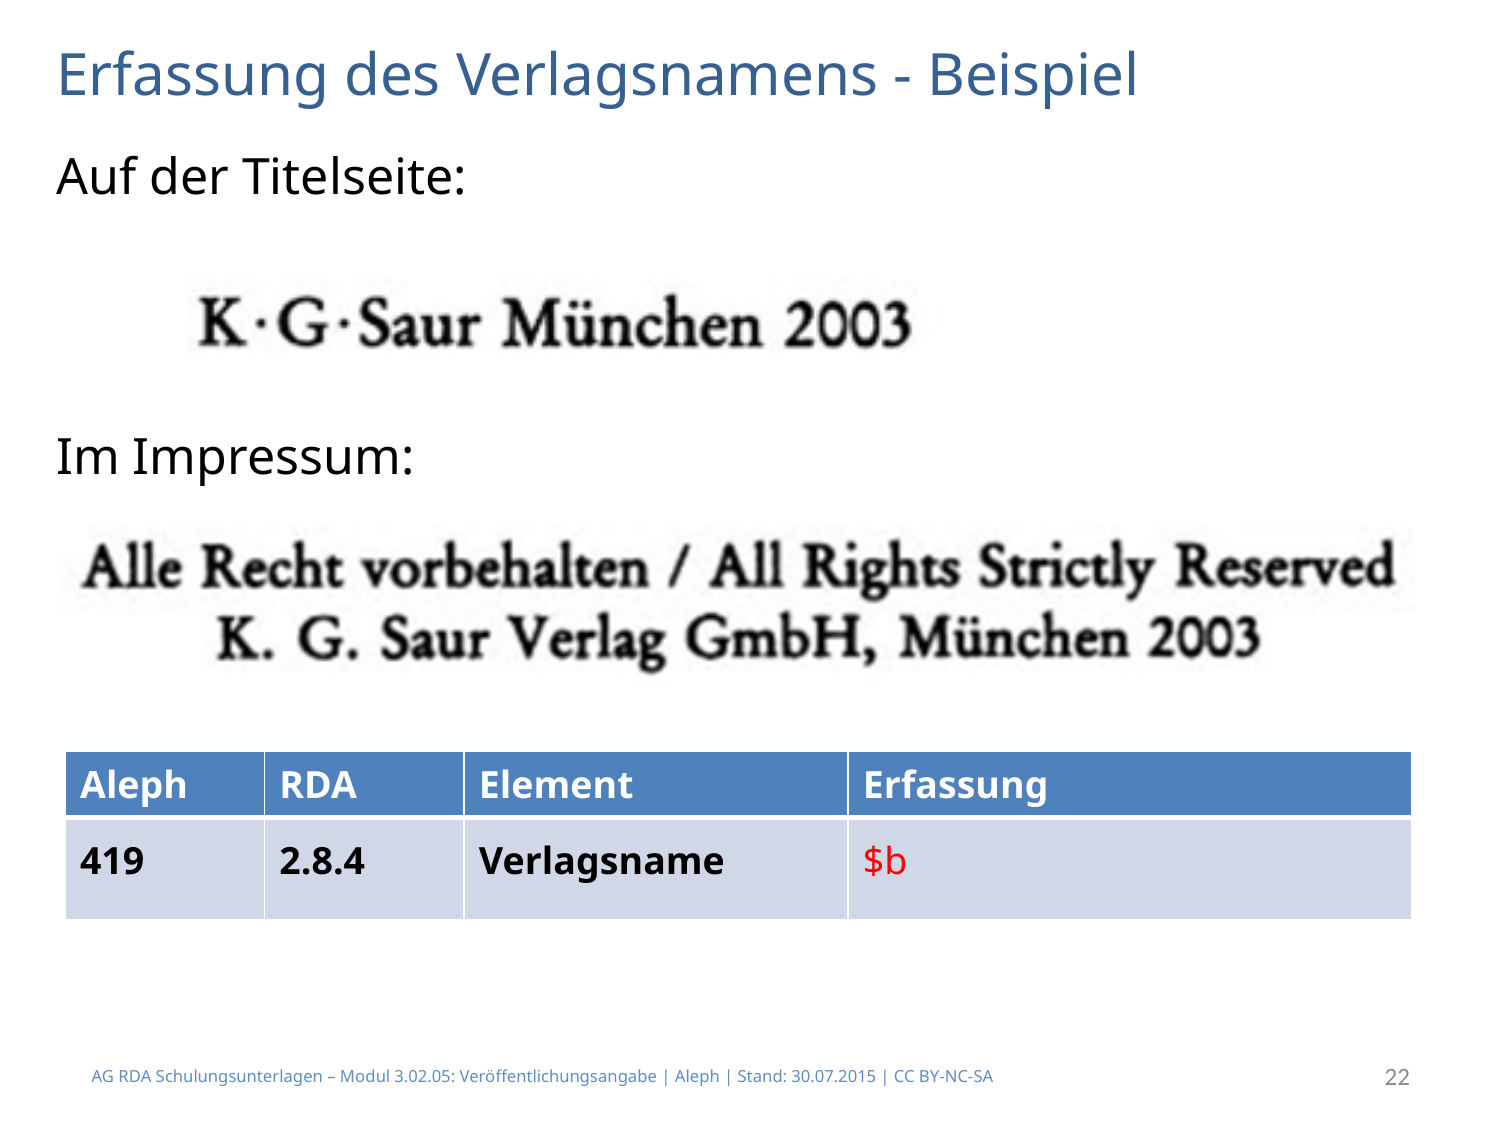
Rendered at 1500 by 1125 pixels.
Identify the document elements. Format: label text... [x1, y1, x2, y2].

table_cell $b [849, 820, 1411, 919]
table_cell 2.8.4 [265, 820, 463, 919]
table_cell 419 [66, 820, 264, 919]
slide_number 22 [1317, 1045, 1425, 1106]
table_header RDA [265, 752, 463, 815]
picture [29, 514, 1464, 686]
picture [88, 219, 1008, 410]
table_header Erfassung [849, 752, 1411, 815]
list Auf der Titelseite: Im Impressum: [41, 693, 1459, 1035]
footer AG RDA Schulungsunterlagen – Modul 3.02.05: Veröffentlichungsangabe | Aleph | Stand: 30.07.2015 | CC BY-NC-SA [76, 1045, 1317, 1106]
list Auf der Titelseite: Im Impressum: [41, 137, 1459, 513]
title Erfassung des Verlagsnamens - Beispiel [41, 30, 1459, 114]
table_header Aleph [66, 752, 264, 815]
table_cell Verlagsname [465, 820, 847, 919]
table_header Element [465, 752, 847, 815]
